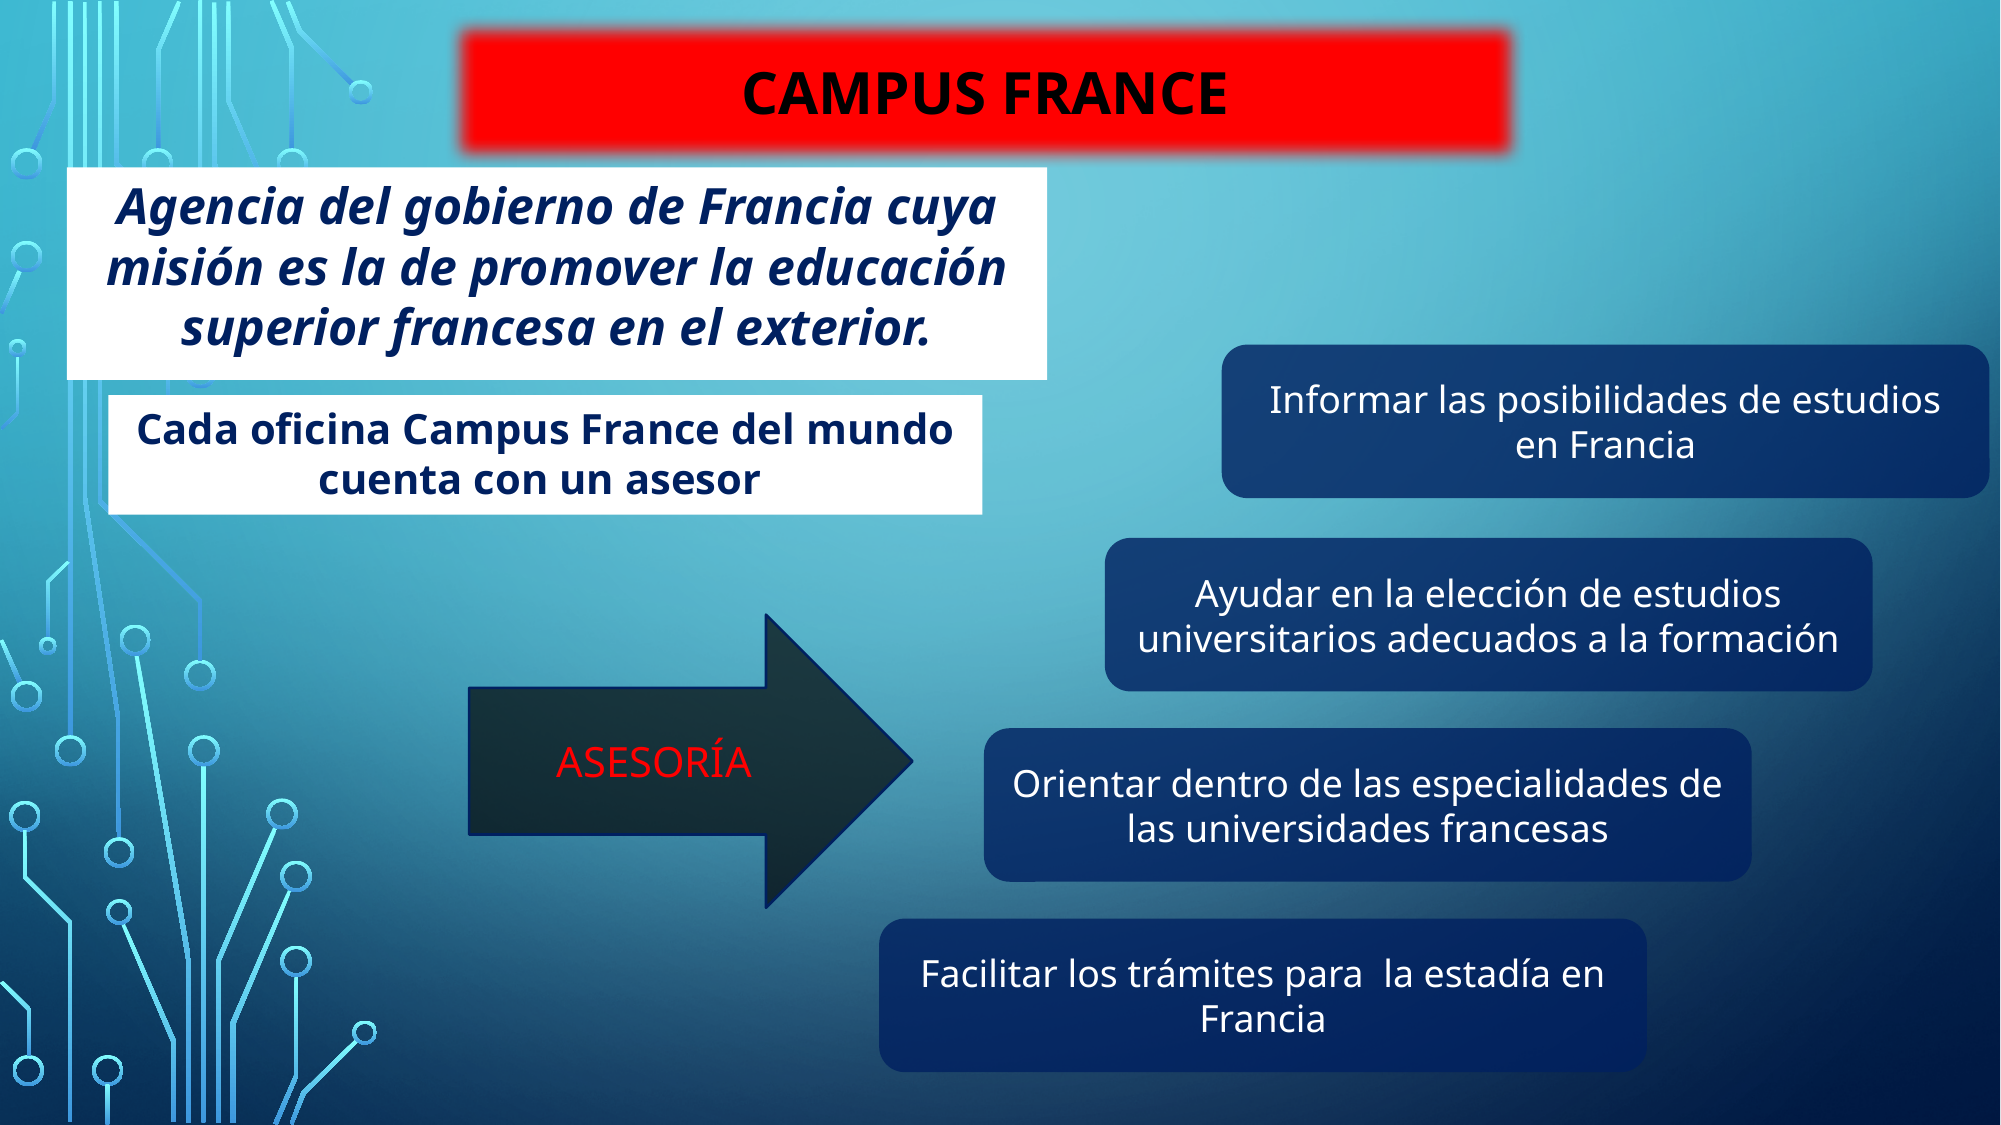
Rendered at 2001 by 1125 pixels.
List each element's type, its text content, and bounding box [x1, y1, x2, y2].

text_box Orientar dentro de las especialidades de las universidades francesas [982, 726, 1754, 884]
text_box ASESORÍA [467, 613, 914, 909]
text_box Informar las posibilidades de estudios en Francia [1220, 343, 1991, 500]
text_box Cada oficina Campus France del mundo cuenta con un asesor [108, 395, 983, 515]
text_box Ayudar en la elección de estudios universitarios adecuados a la formación [1103, 536, 1874, 693]
text_box Facilitar los trámites para la estadía en Francia [877, 917, 1649, 1074]
text_box Agencia del gobierno de Francia cuya misión es la de promover la educación superior francesa en el exterior. [66, 167, 1048, 380]
text_box CAMPUS FRANCE [475, 44, 1497, 140]
